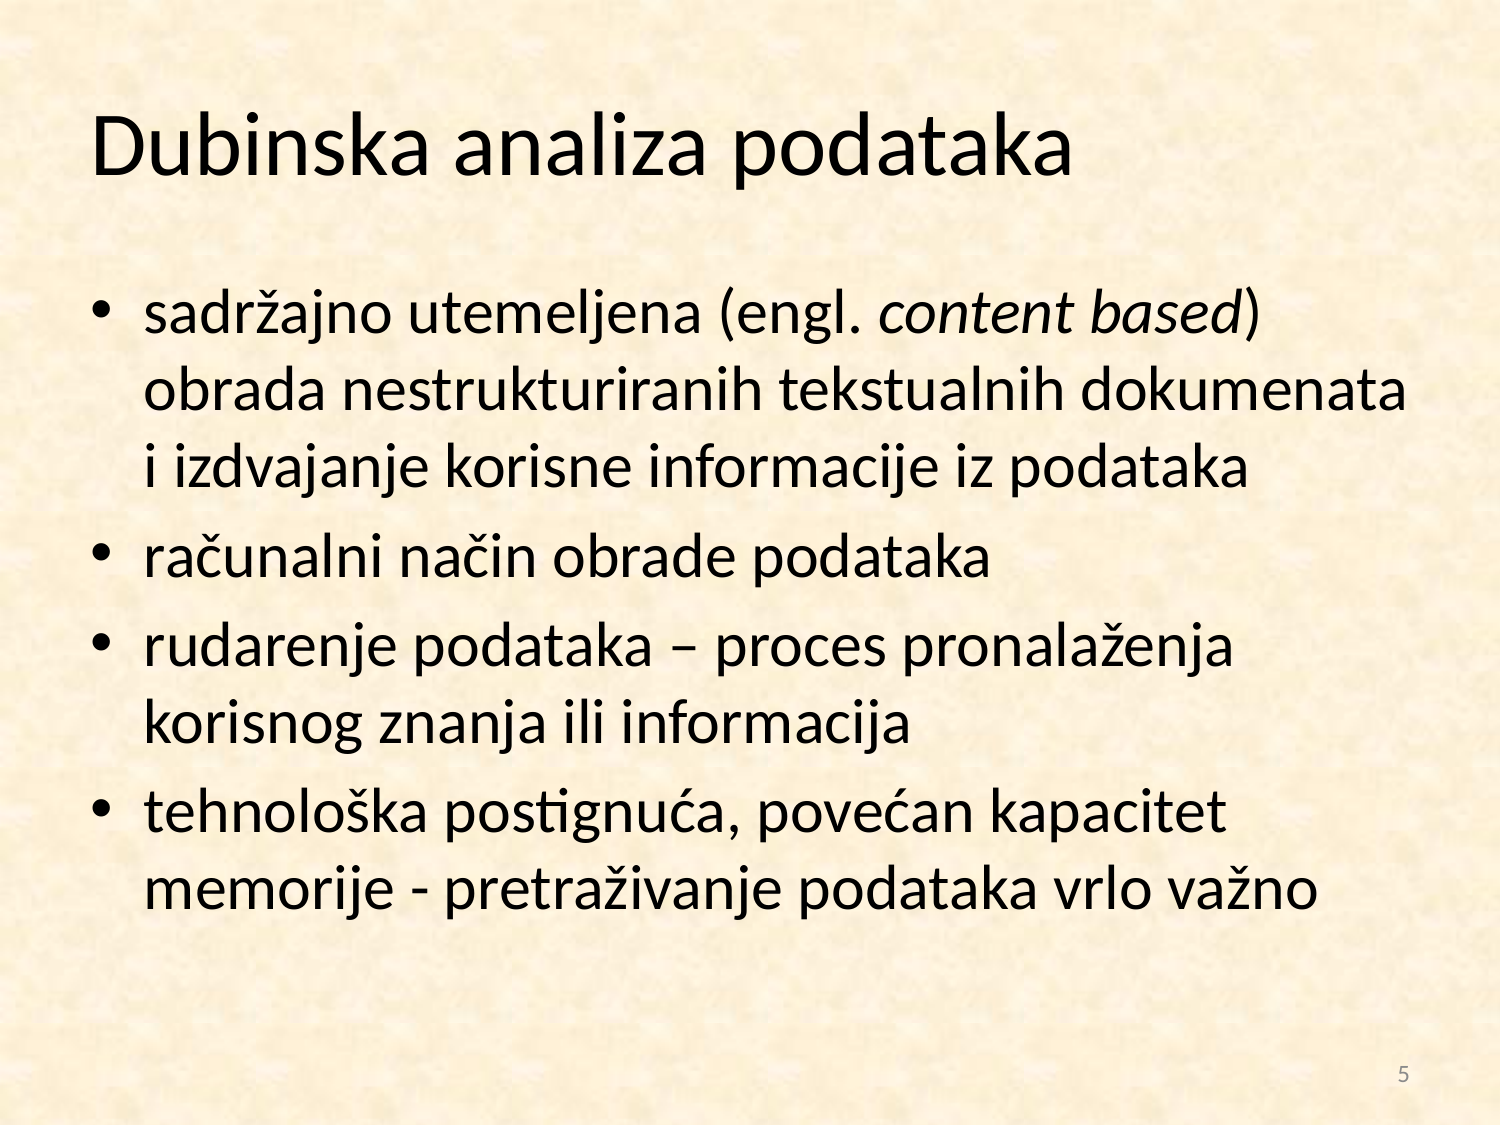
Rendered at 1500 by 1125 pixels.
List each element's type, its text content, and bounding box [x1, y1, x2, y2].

picture [0, 0, 1500, 1125]
title Dubinska analiza podataka [75, 45, 1425, 233]
slide_number 5 [1074, 1042, 1425, 1103]
list sadržajno utemeljena (engl. content based) obrada nestrukturiranih tekstualnih dokumenata i izdvajanje korisne informacije iz podataka računalni način obrade podataka rudarenje podataka – proces pronalaženja korisnog znanja ili informacija tehnološka postignuća, povećan kapacitet memorije - pretraživanje podataka vrlo važno [75, 262, 1425, 1005]
